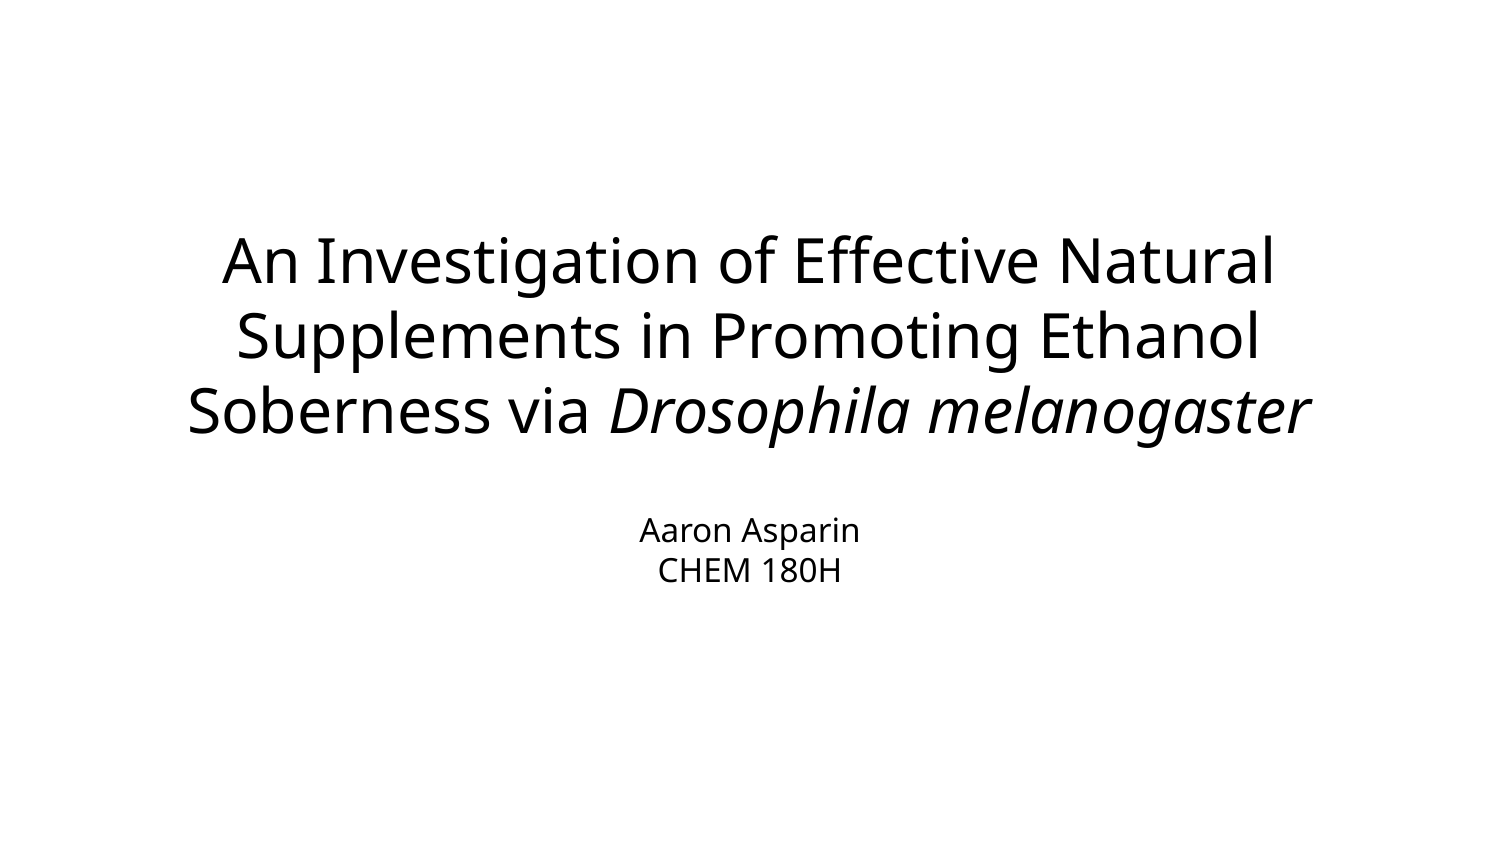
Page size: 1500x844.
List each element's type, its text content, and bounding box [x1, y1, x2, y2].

title An Investigation of Effective Natural Supplements in Promoting Ethanol Soberness via Drosophila melanogaster [94, 172, 1406, 494]
subtitle Aaron Asparin CHEM 180H [473, 493, 1027, 606]
